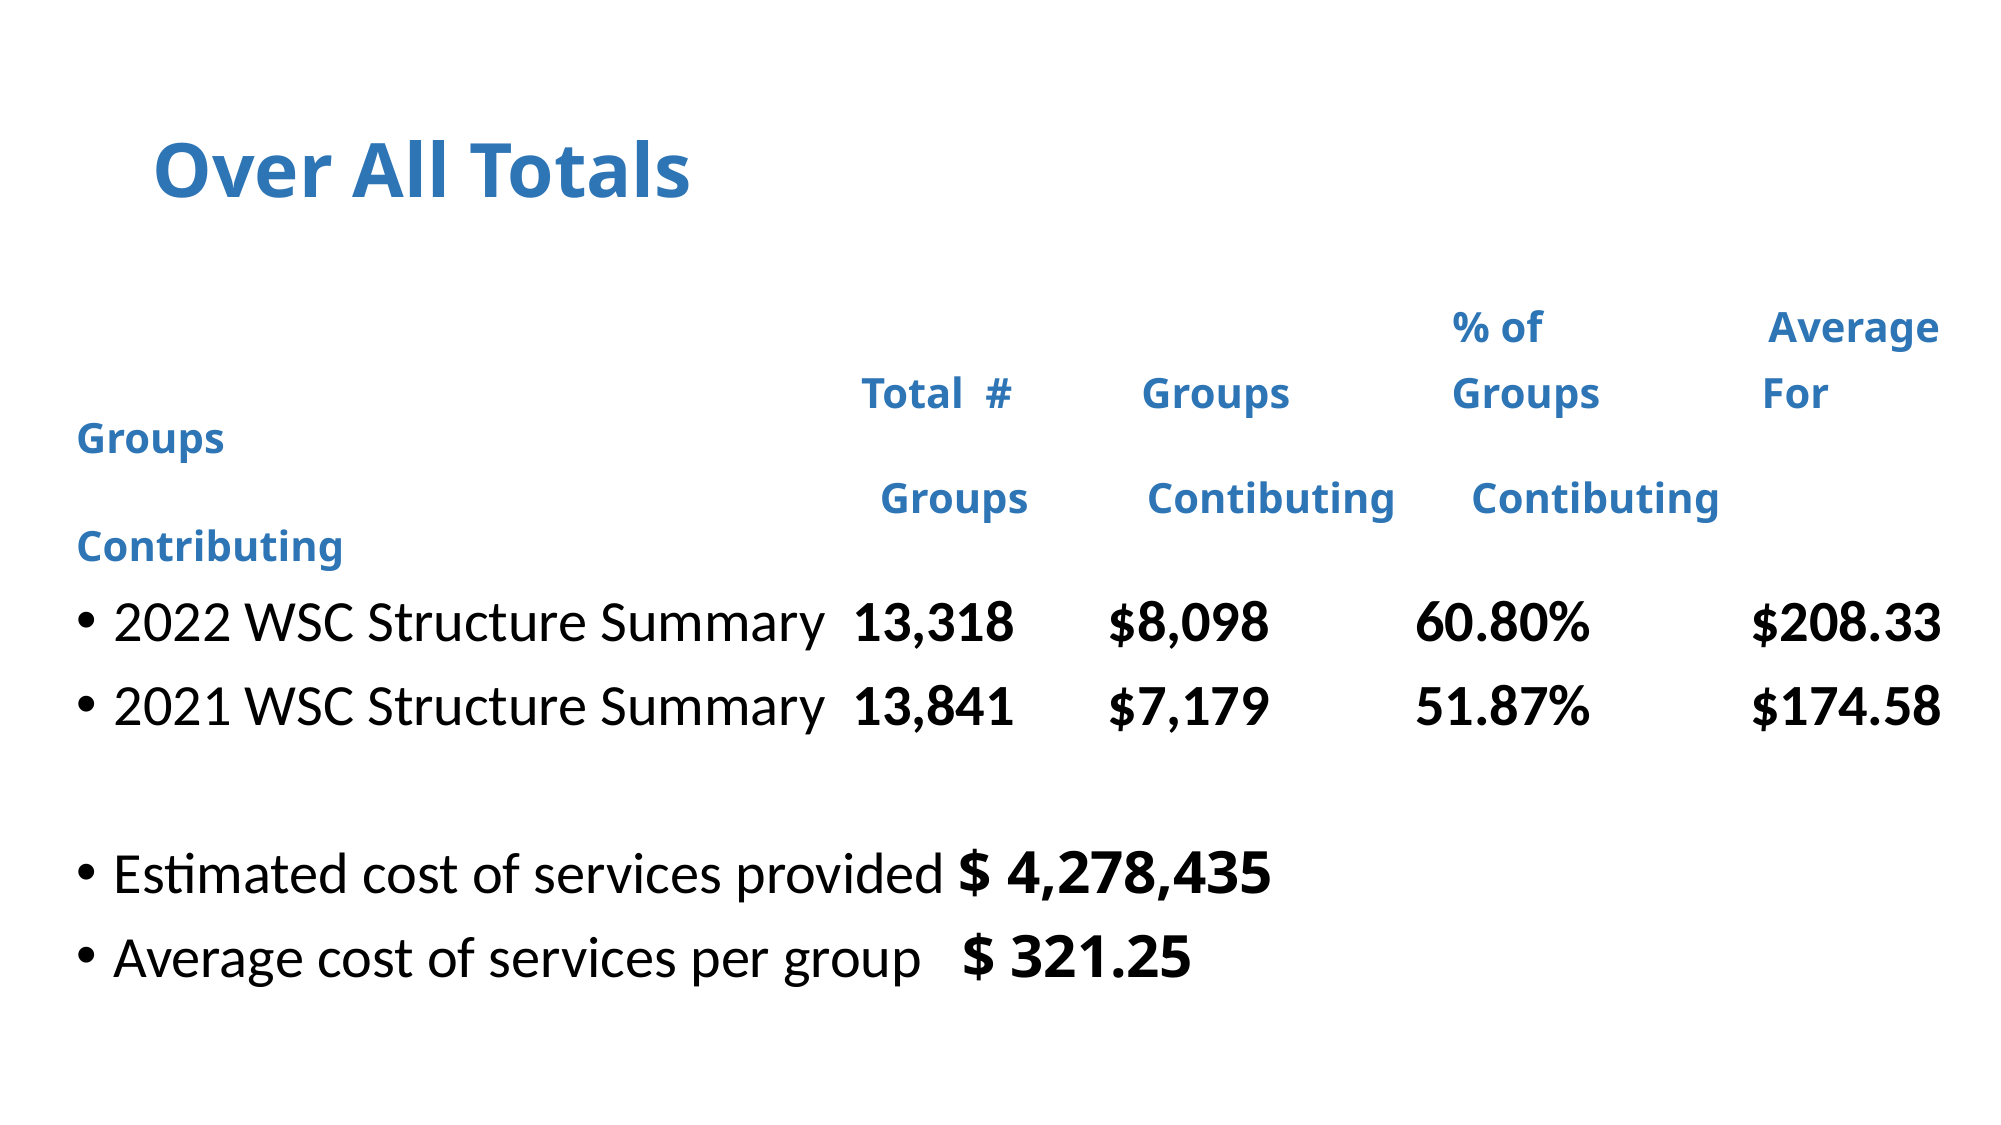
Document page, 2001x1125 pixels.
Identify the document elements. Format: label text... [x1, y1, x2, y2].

list % of Average Total # Groups Groups For Groups Groups Contibuting Contibuting Contributing 2022 WSC Structure Summary 13,318 $8,098 60.80% $208.33 2021 WSC Structure Summary 13,841 $7,179 51.87% $174.58 Estimated cost of services provided $ 4,278,435 Average cost of services per group $ 321.25 [61, 299, 2000, 1014]
title Over All Totals [137, 59, 1863, 233]
